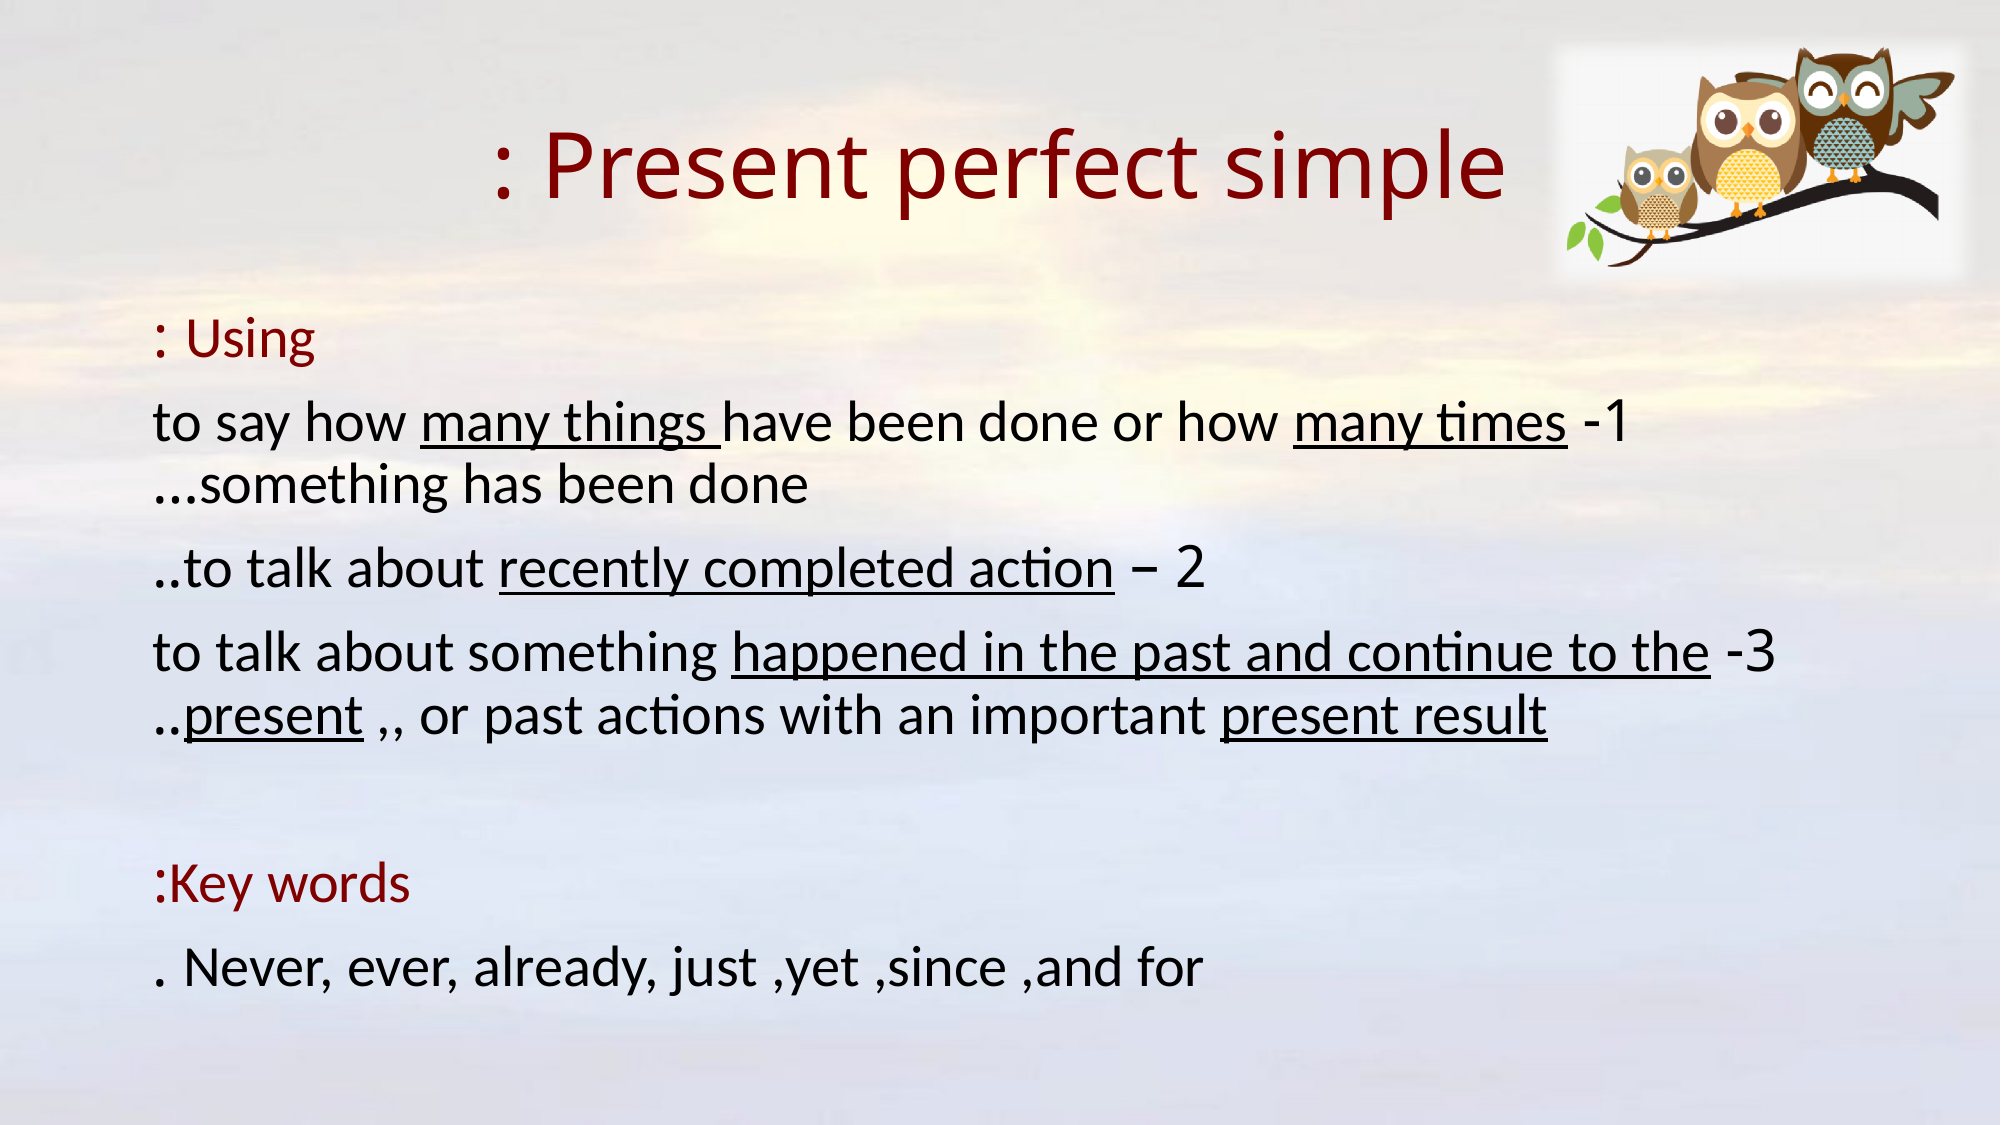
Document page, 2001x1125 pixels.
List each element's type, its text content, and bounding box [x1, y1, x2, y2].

picture [0, 0, 2000, 1125]
list Using : 1- to say how many things have been done or how many times something has been done… 2 – to talk about recently completed action.. 3- to talk about something happened in the past and continue to the present ,, or past actions with an important present result.. Key words: Never, ever, already, just ,yet ,since ,and for . [137, 299, 1863, 1014]
title Present perfect simple : [137, 59, 1537, 278]
